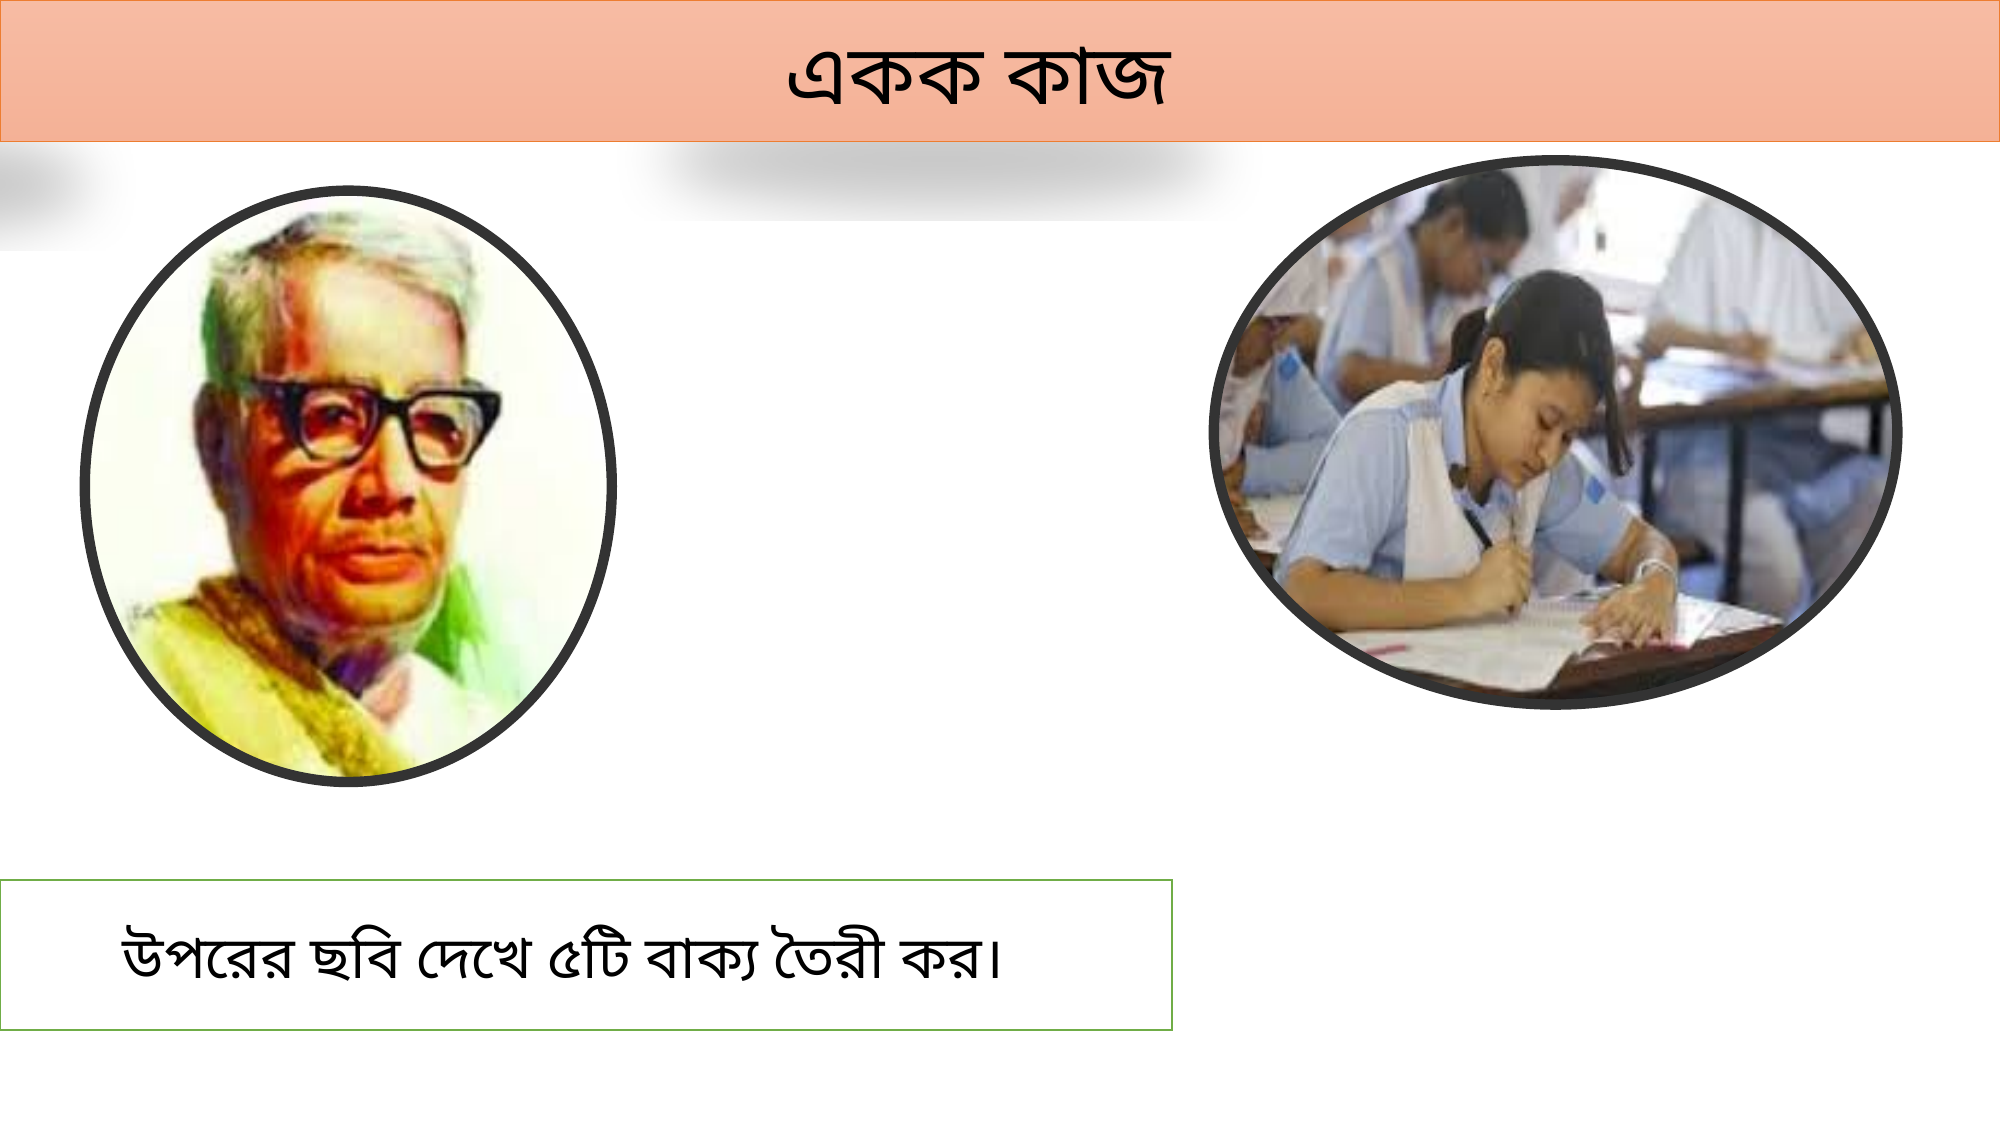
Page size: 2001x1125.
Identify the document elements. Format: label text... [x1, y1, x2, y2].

text_box উপরের ছবি দেখে ৫টি বাক্য তৈরী কর। [0, 879, 1173, 1031]
text_box একক কাজ [0, 0, 2000, 142]
picture [84, 190, 612, 782]
picture [1213, 160, 1898, 705]
